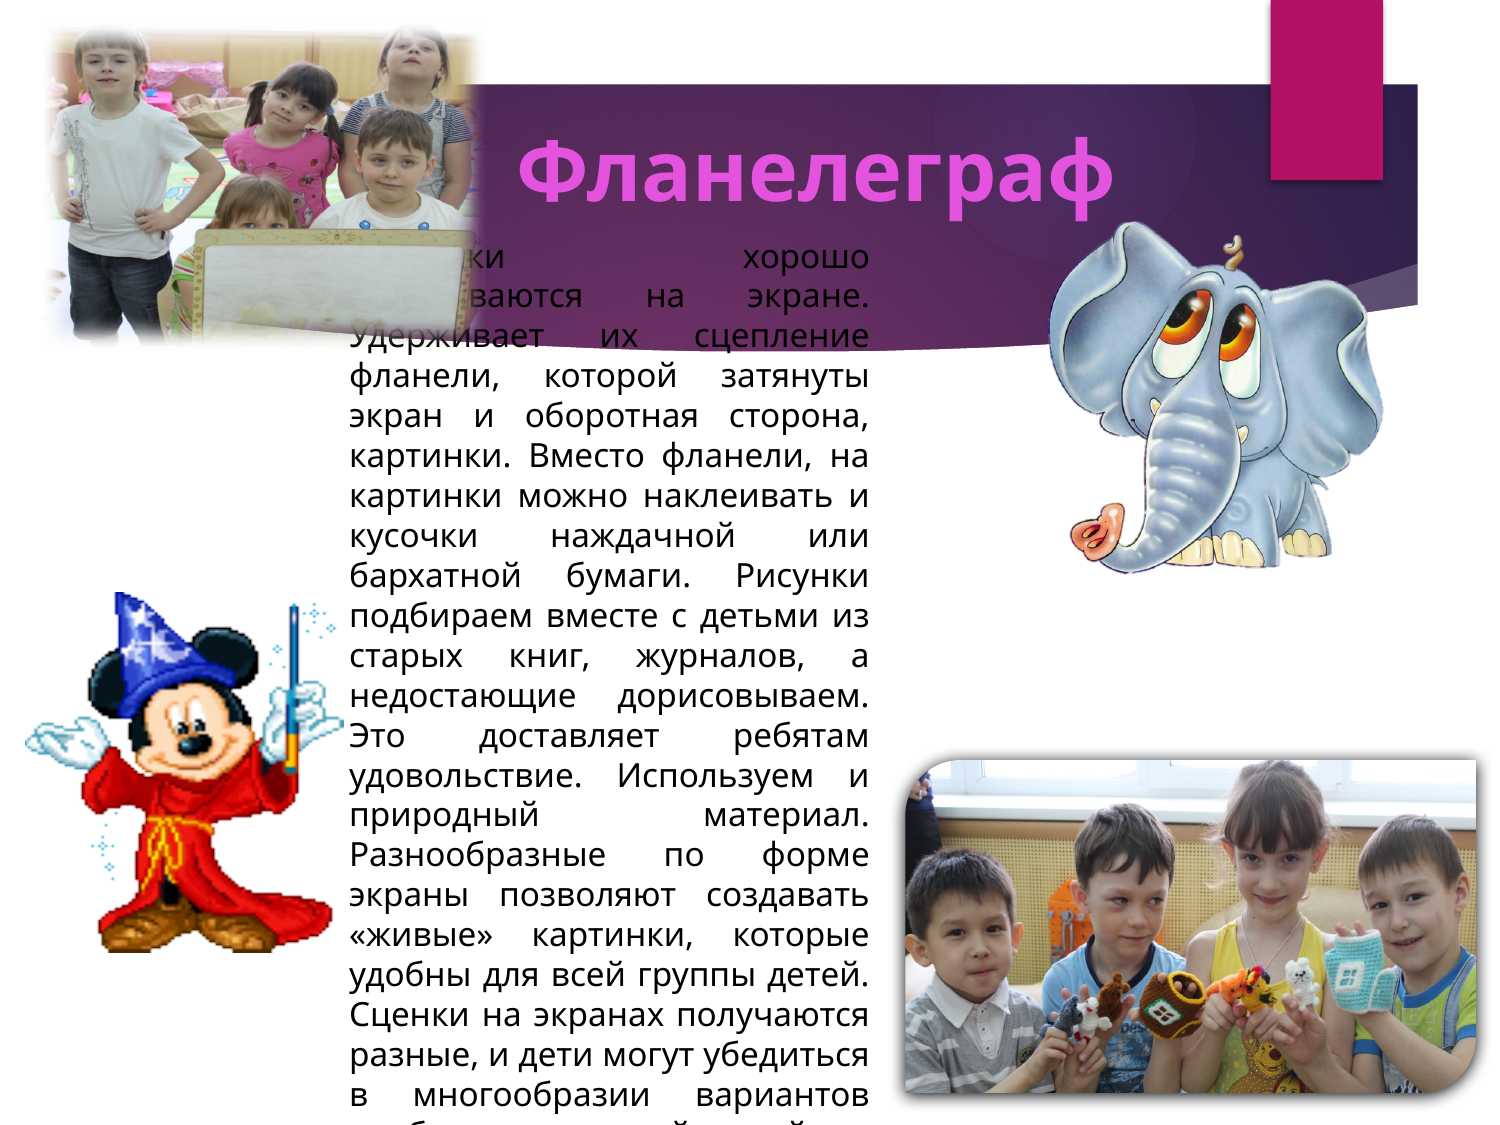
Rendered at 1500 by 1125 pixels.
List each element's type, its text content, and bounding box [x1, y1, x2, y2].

picture [40, 21, 489, 351]
picture [905, 759, 1477, 1094]
picture [25, 592, 344, 953]
text_box Картинки хорошо показываются на экране. Удерживает их сцепление фланели, которой затянуты экран и оборотная сторона, картинки. Вместо фланели, на картинки можно наклеивать и кусочки наждачной или бархатной бумаги. Рисунки подбираем вместе с детьми из старых книг, журналов, а недостающие дорисовываем. Это доставляет ребятам удовольствие. Используем и природный материал. Разнообразные по форме экраны позволяют создавать «живые» картинки, которые удобны для всей группы детей. Сценки на экранах получаются разные, и дети могут убедиться в многообразии вариантов изображения одной и той же темы. [337, 229, 882, 1125]
text_box Фланелеграф [493, 111, 1227, 225]
picture [1022, 185, 1403, 602]
